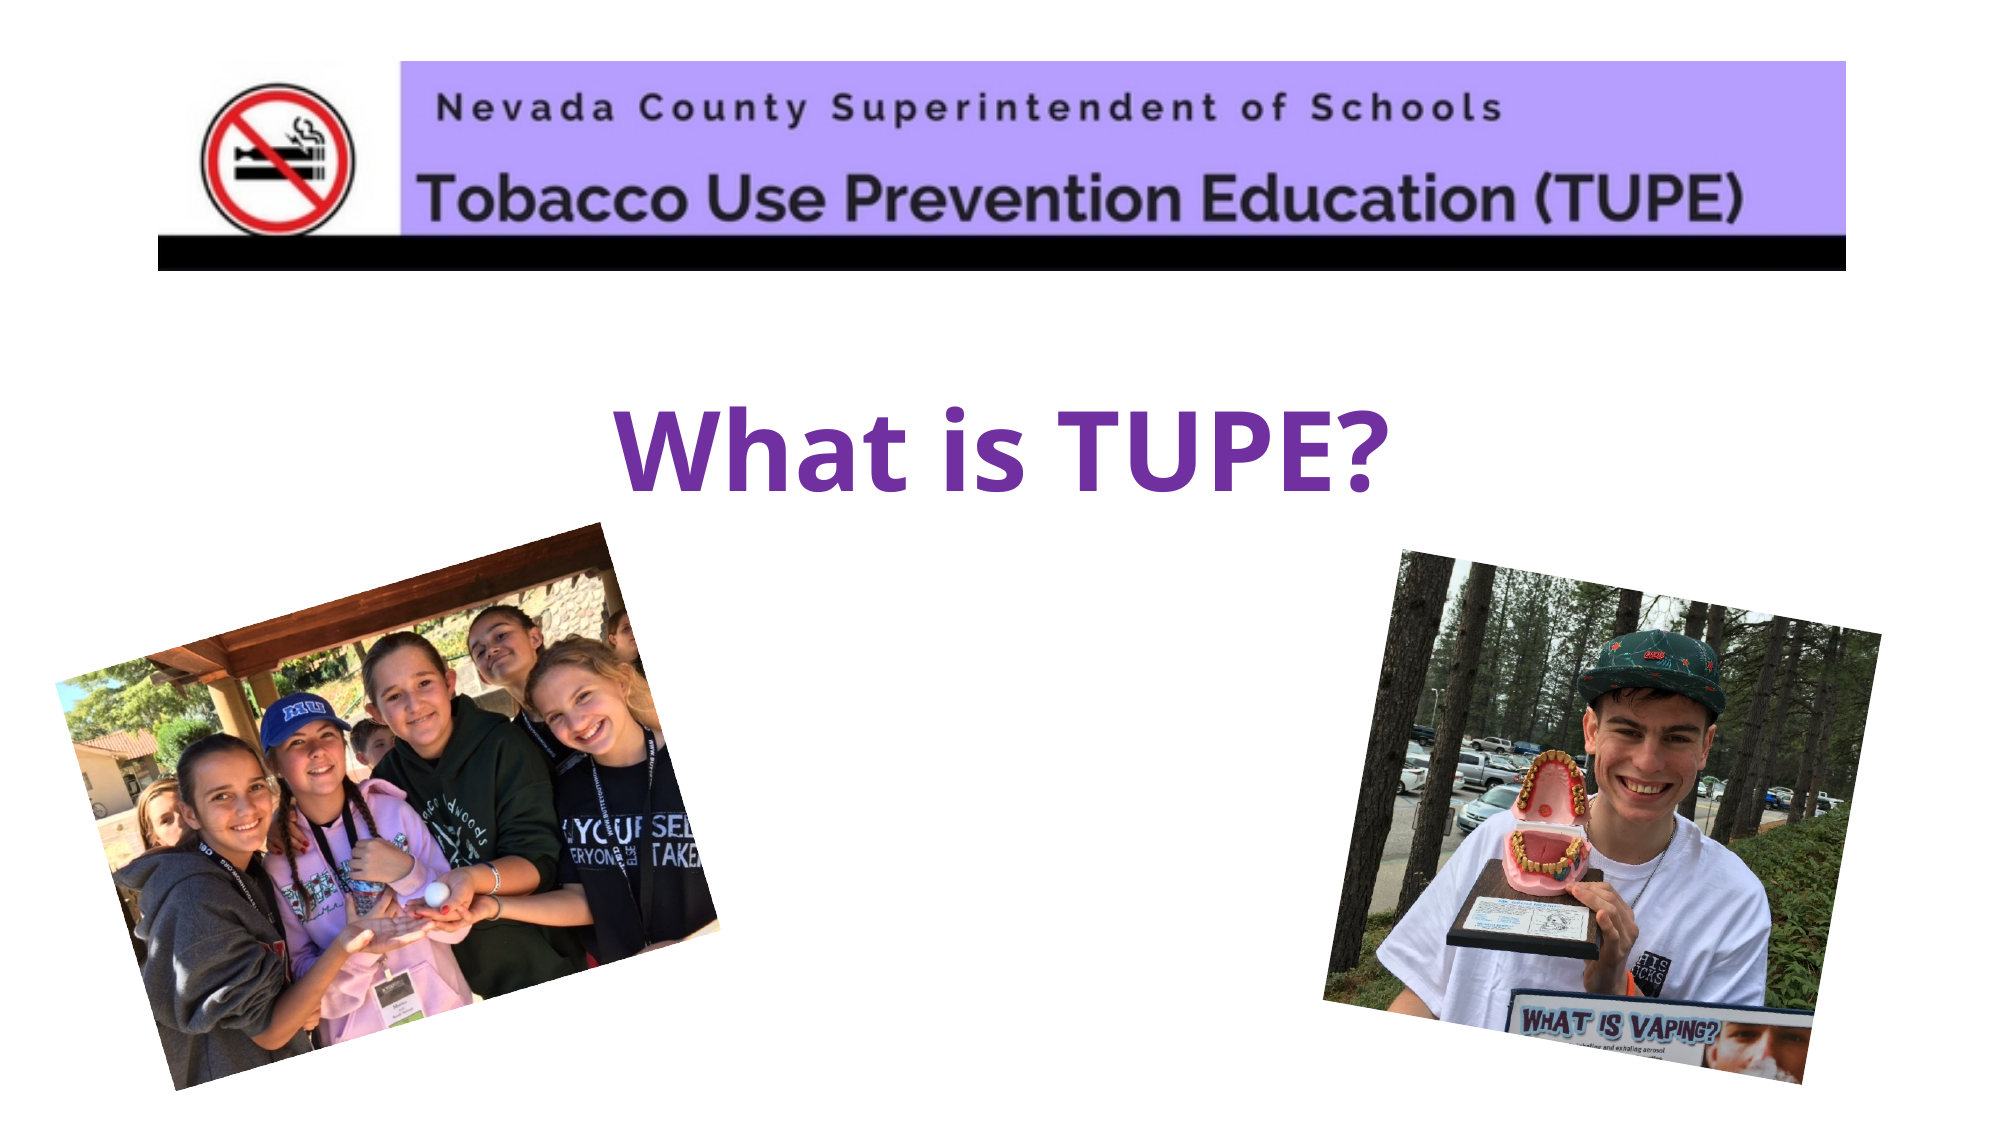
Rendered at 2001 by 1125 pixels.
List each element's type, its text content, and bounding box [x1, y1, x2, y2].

picture [158, 61, 1846, 271]
picture [1322, 549, 1882, 1085]
picture [56, 523, 720, 1091]
title What is TUPE? [440, 386, 1564, 656]
